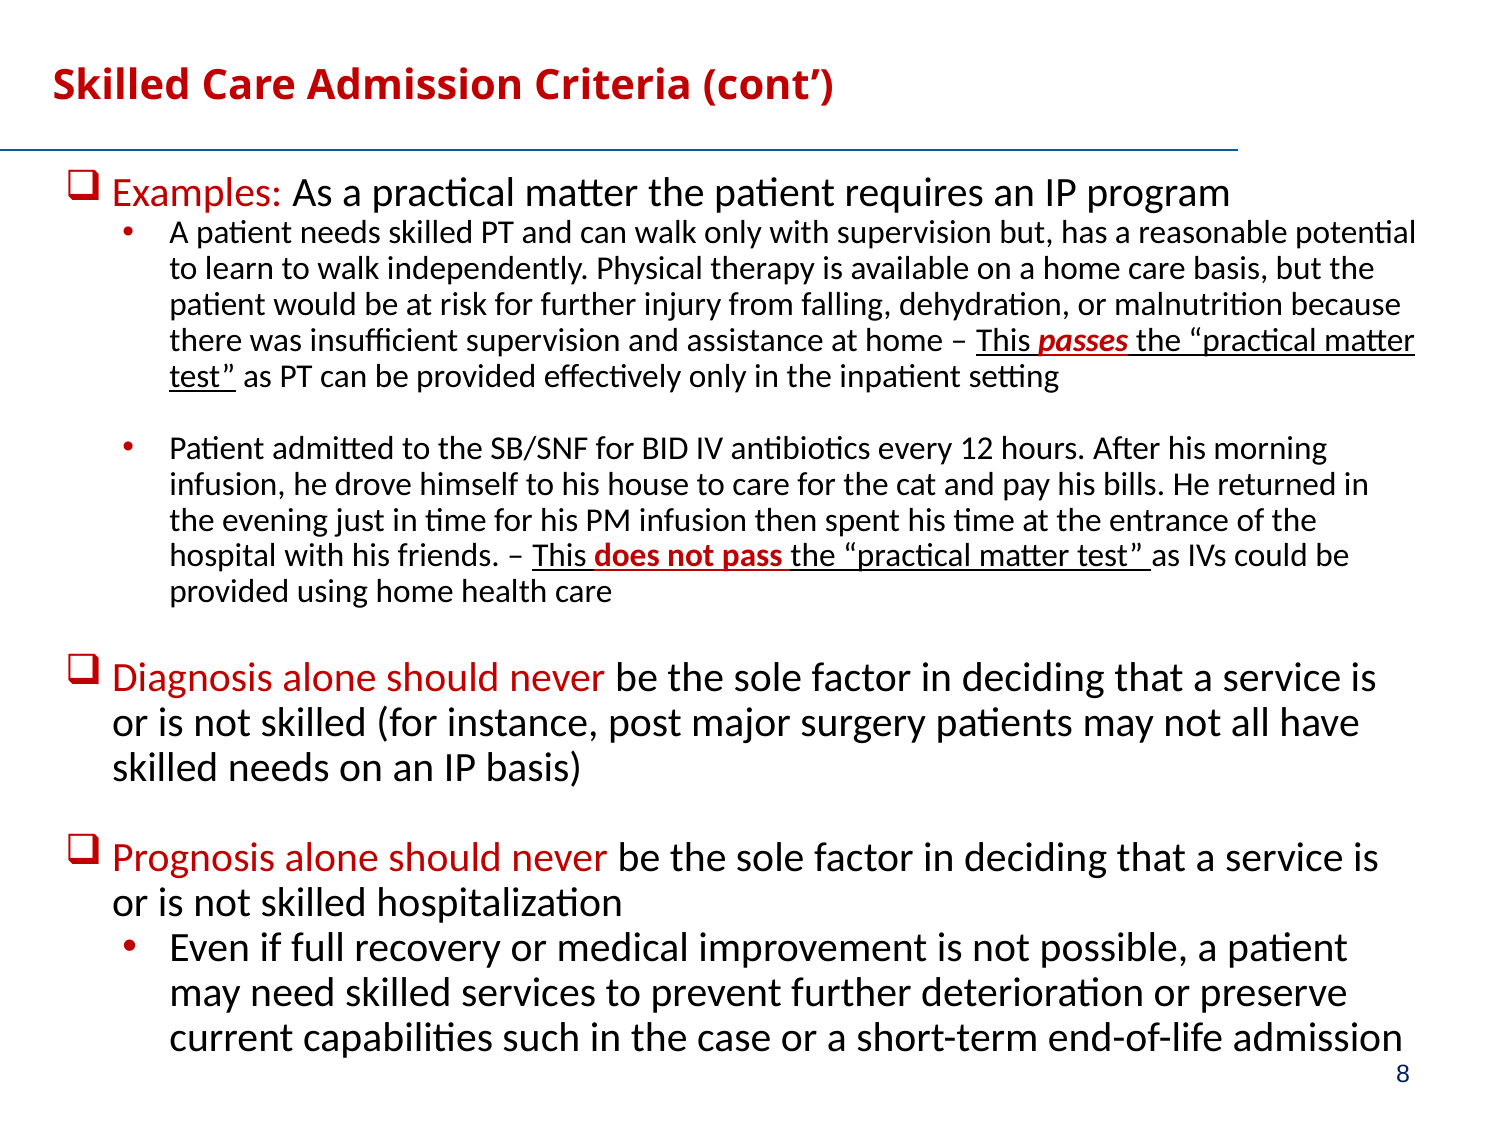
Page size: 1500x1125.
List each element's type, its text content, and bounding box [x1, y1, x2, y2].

text_box Examples: As a practical matter the patient requires an IP program A patient needs skilled PT and can walk only with supervision but, has a reasonable potential to learn to walk independently. Physical therapy is available on a home care basis, but the patient would be at risk for further injury from falling, dehydration, or malnutrition because there was insufficient supervision and assistance at home – This passes the “practical matter test” as PT can be provided effectively only in the inpatient setting Patient admitted to the SB/SNF for BID IV antibiotics every 12 hours. After his morning infusion, he drove himself to his house to care for the cat and pay his bills. He returned in the evening just in time for his PM infusion then spent his time at the entrance of the hospital with his friends. – This does not pass the “practical matter test” as IVs could be provided using home health care Diagnosis alone should never be the sole factor in deciding that a service is or is not skilled (for instance, post major surgery patients may not all have skilled needs on an IP basis) Prognosis alone should never be the sole factor in deciding that a service is or is not skilled hospitalization Even if full recovery or medical improvement is not possible, a patient may need skilled services to prevent further deterioration or preserve current capabilities such in the case or a short-term end-of-life admission [50, 162, 1438, 1103]
slide_number 8 [1074, 1042, 1425, 1103]
title Skilled Care Admission Criteria (cont’) [37, 50, 1463, 113]
